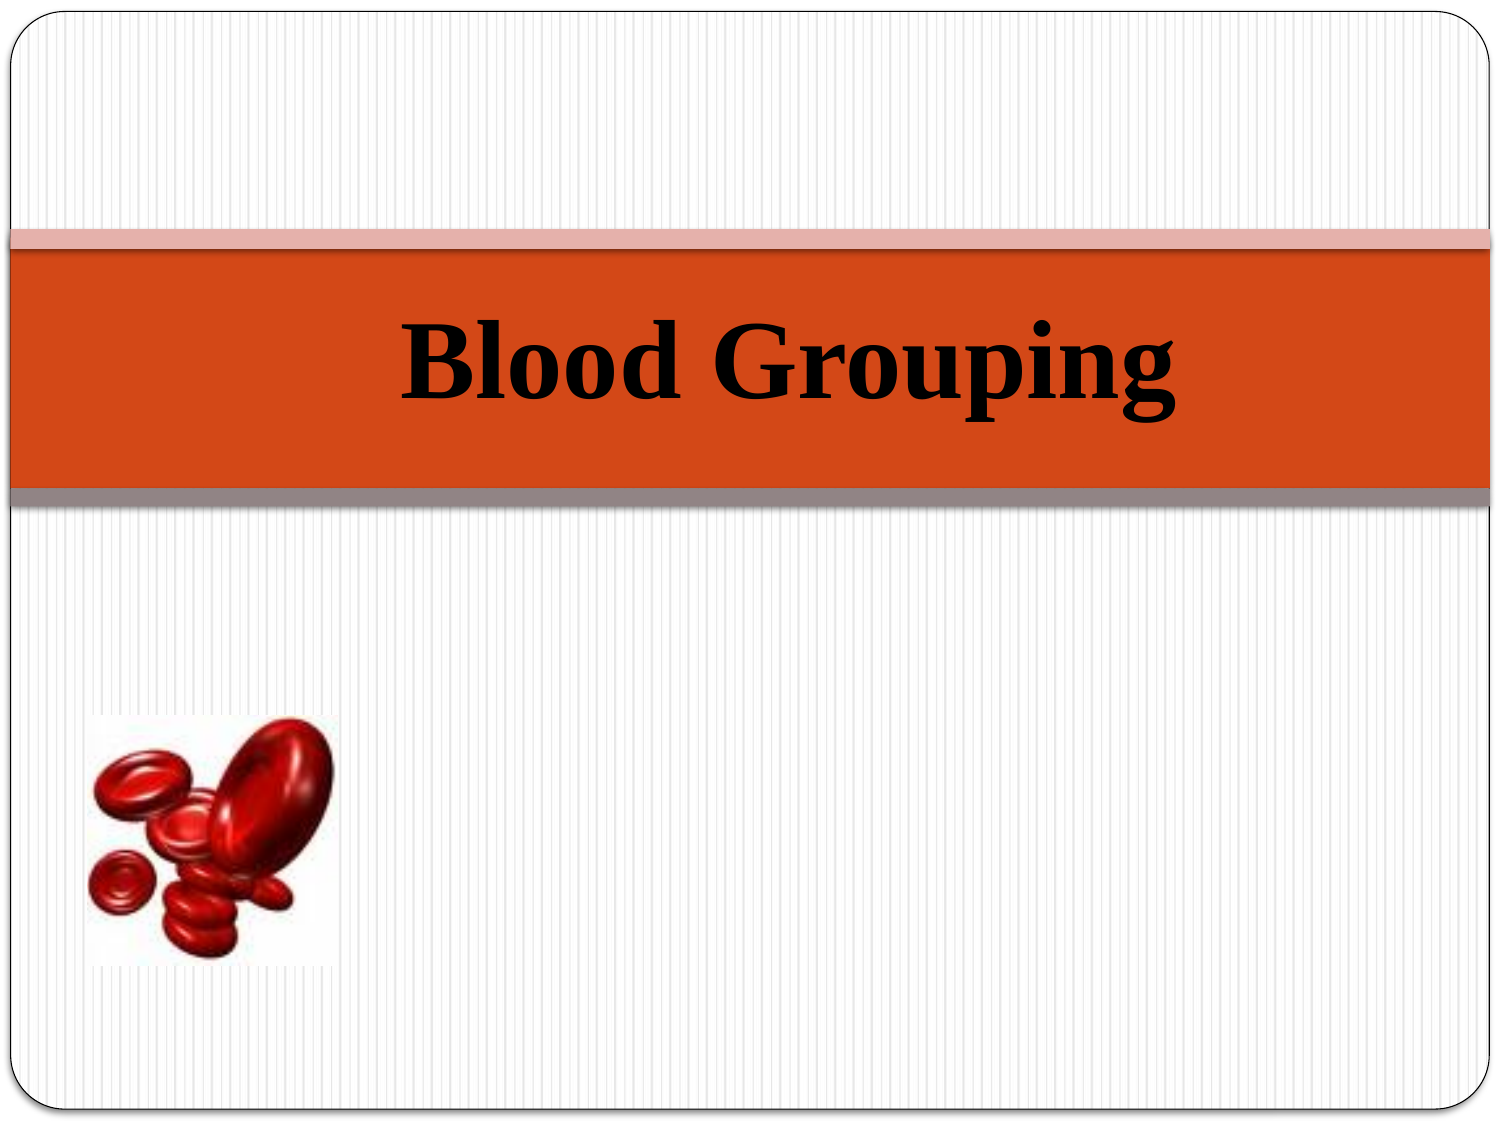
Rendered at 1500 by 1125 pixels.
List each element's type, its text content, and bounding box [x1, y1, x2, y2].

picture [12, 507, 1488, 1108]
text_box Blood Grouping [182, 278, 1395, 429]
text_box [23, 0, 74, 27]
picture [12, 12, 1488, 229]
